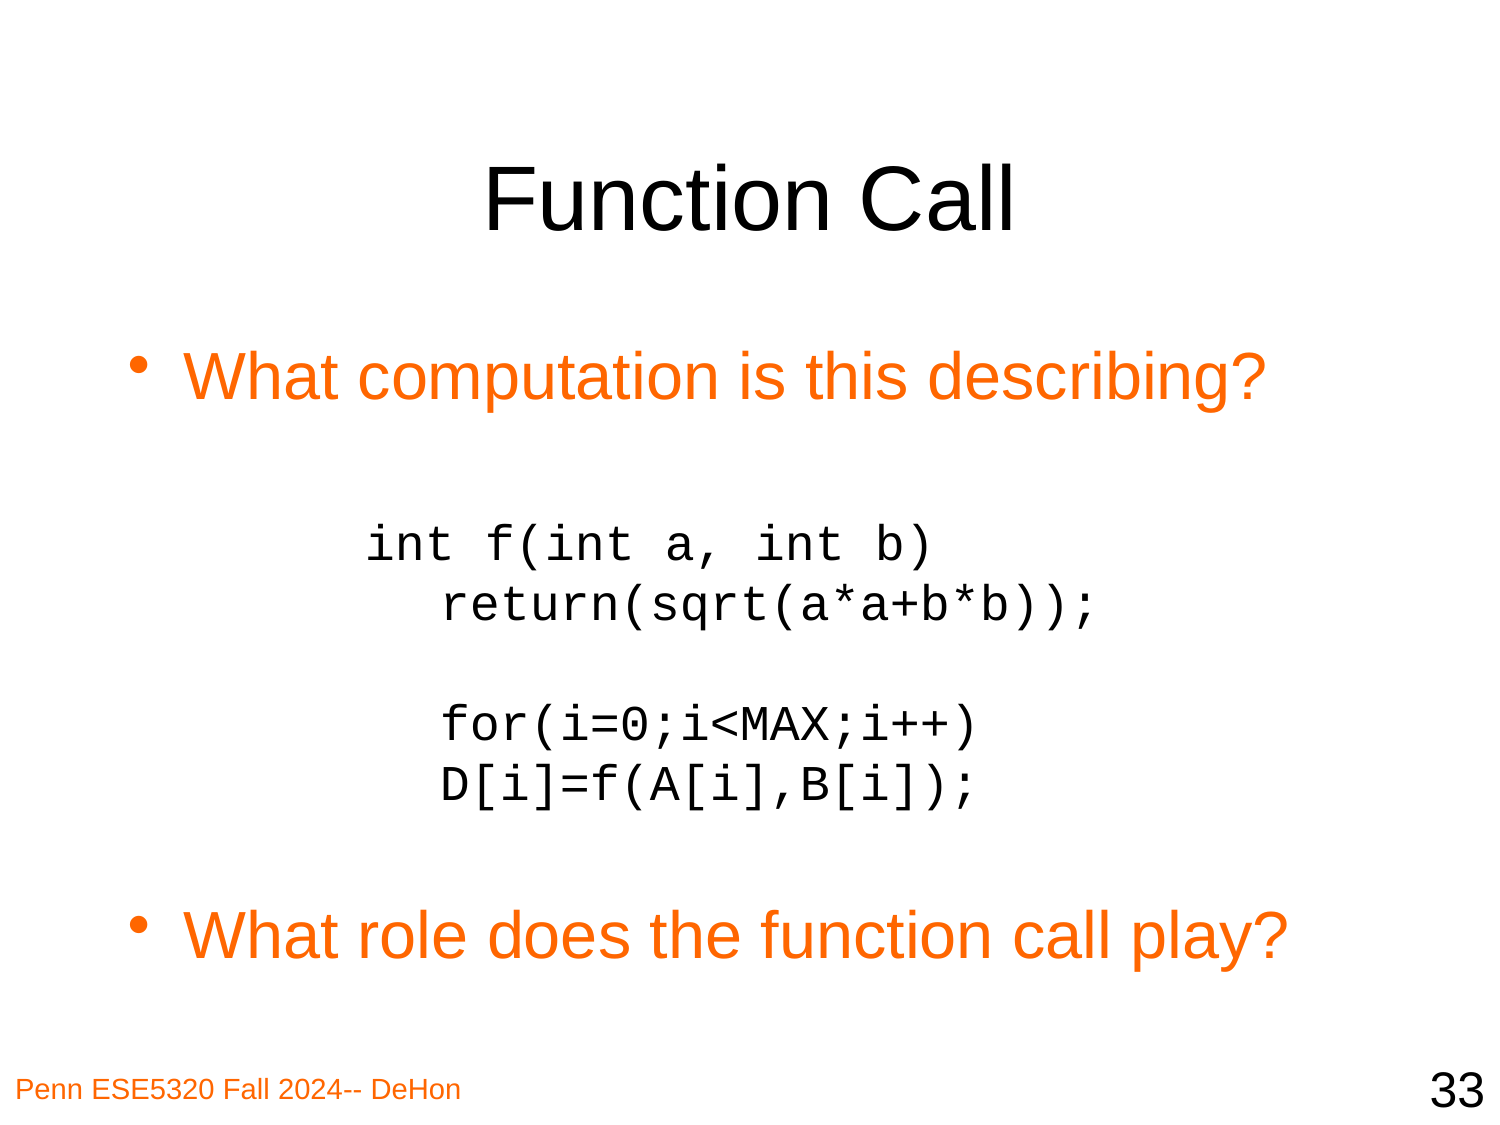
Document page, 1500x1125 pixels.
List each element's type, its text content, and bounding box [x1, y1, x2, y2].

title Function Call [112, 99, 1388, 288]
slide_number 33 [1187, 1049, 1500, 1125]
slide_number Penn ESE5320 Fall 2024-- DeHon [0, 1062, 576, 1125]
text_box int f(int a, int b) return(sqrt(a*a+b*b)); for(i=0;i<MAX;i++) D[i]=f(A[i],B[i]); [350, 503, 1150, 819]
list What computation is this describing? What role does the function call play? [112, 324, 1388, 1001]
